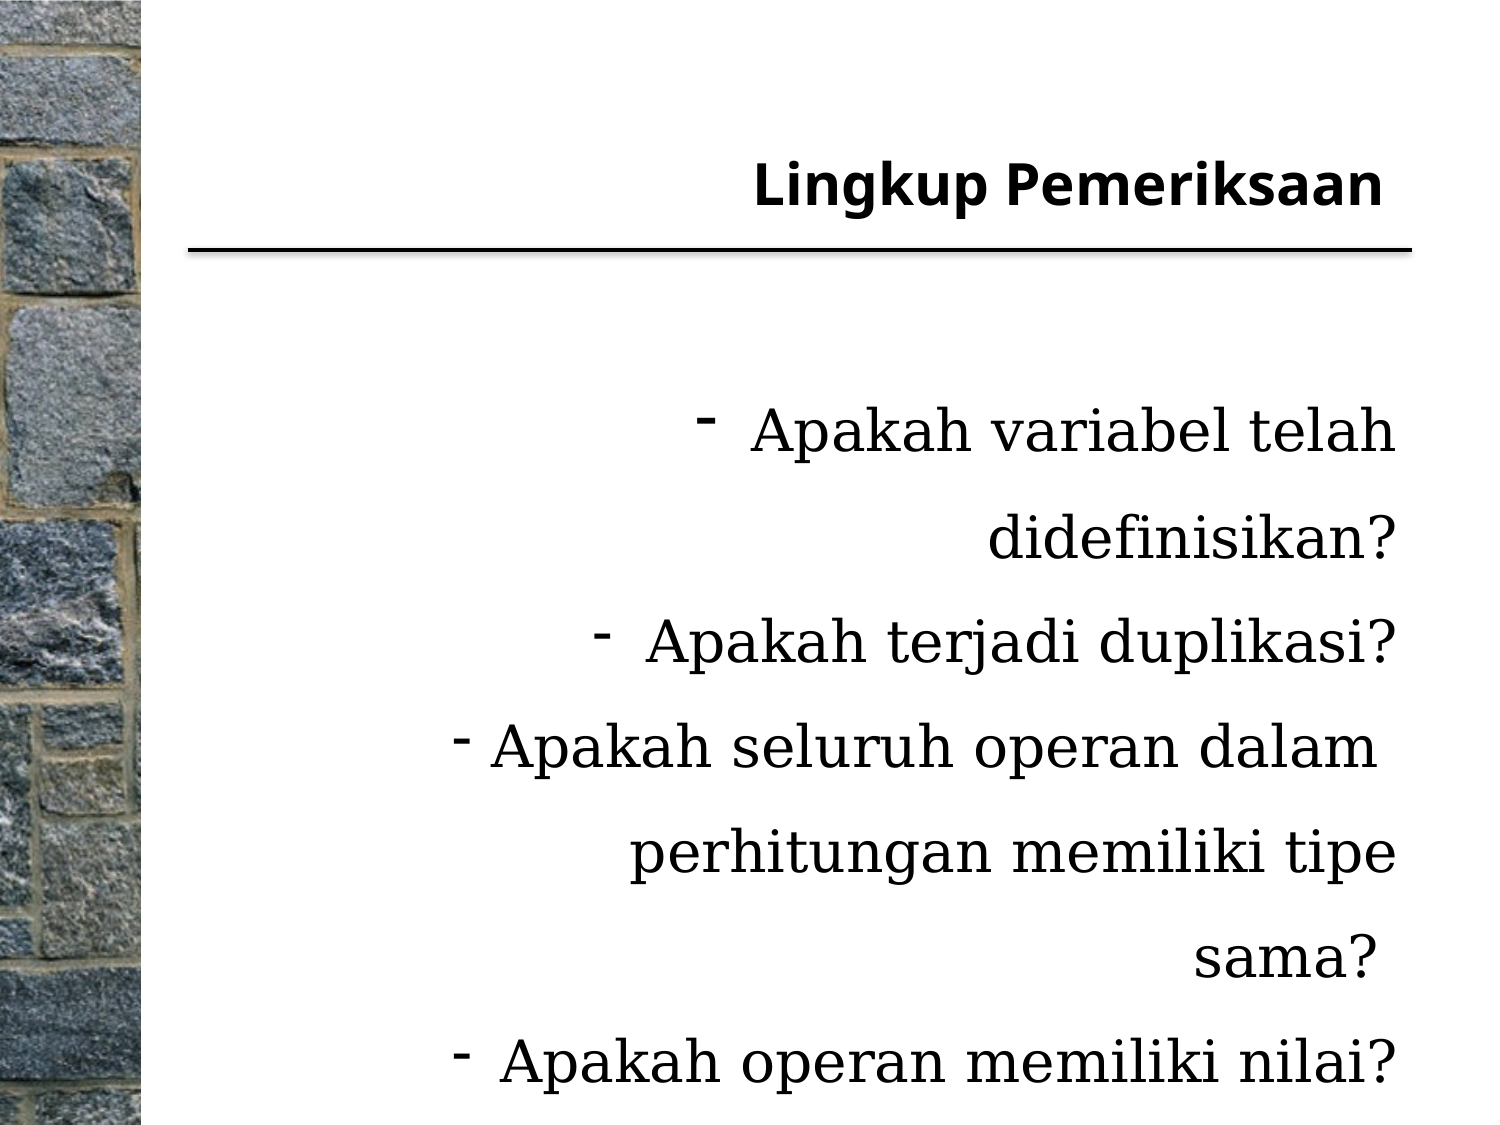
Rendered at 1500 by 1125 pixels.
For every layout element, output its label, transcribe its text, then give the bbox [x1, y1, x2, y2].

text_box Apakah variabel telah didefinisikan? Apakah terjadi duplikasi? Apakah seluruh operan dalam perhitungan memiliki tipe sama? Apakah operan memiliki nilai? dsb. [437, 337, 1413, 1125]
picture [0, 0, 141, 1125]
text_box Lingkup Pemeriksaan [174, 50, 1400, 225]
